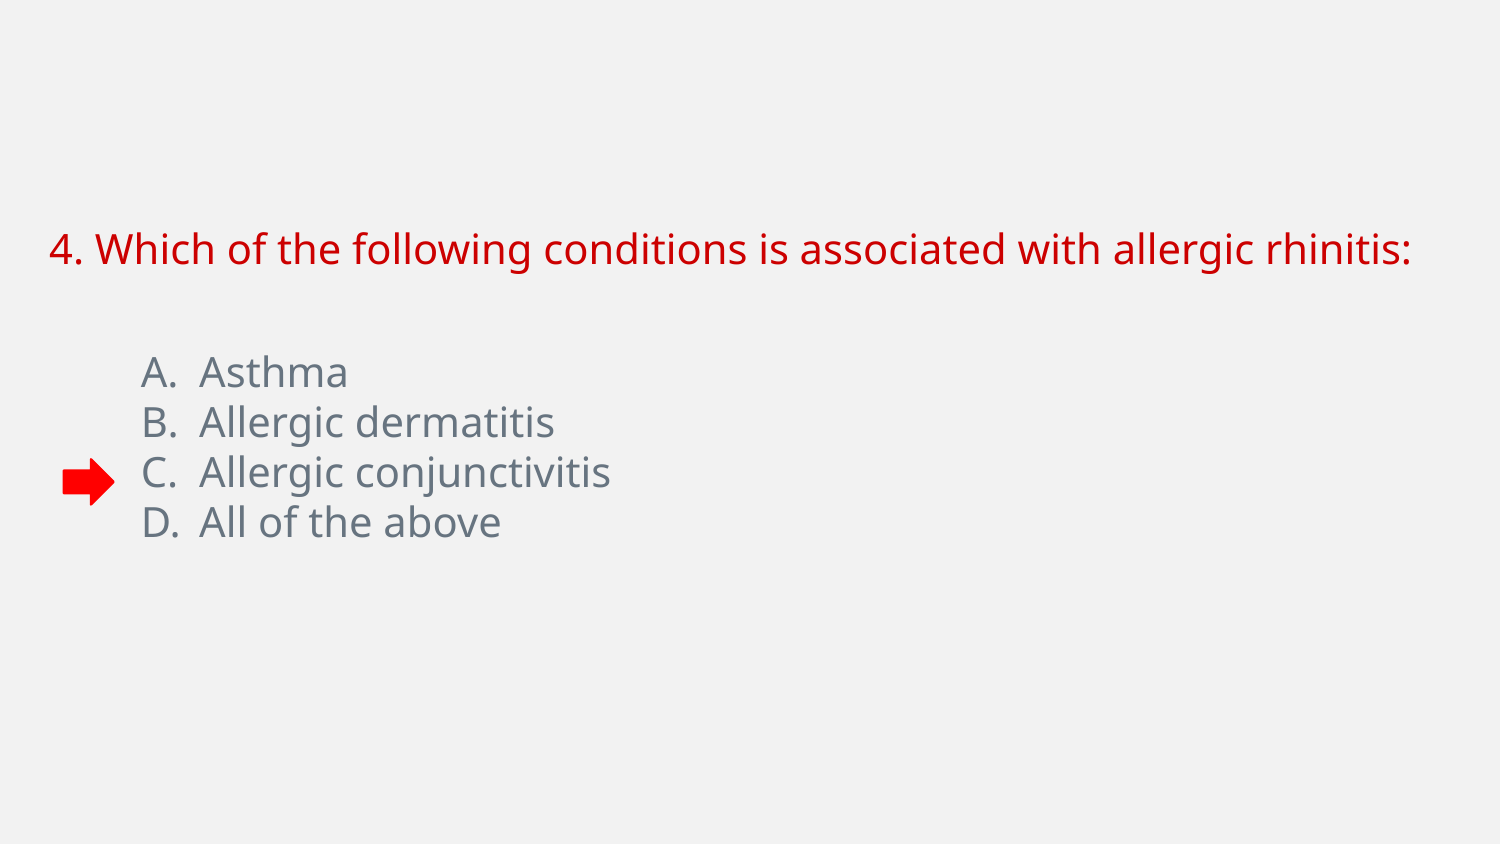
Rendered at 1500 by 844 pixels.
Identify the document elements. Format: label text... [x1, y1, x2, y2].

list 4. Which of the following conditions is associated with allergic rhinitis: Asthma Allergic dermatitis Allergic conjunctivitis All of the above [34, 207, 1432, 756]
text_box [62, 458, 115, 506]
